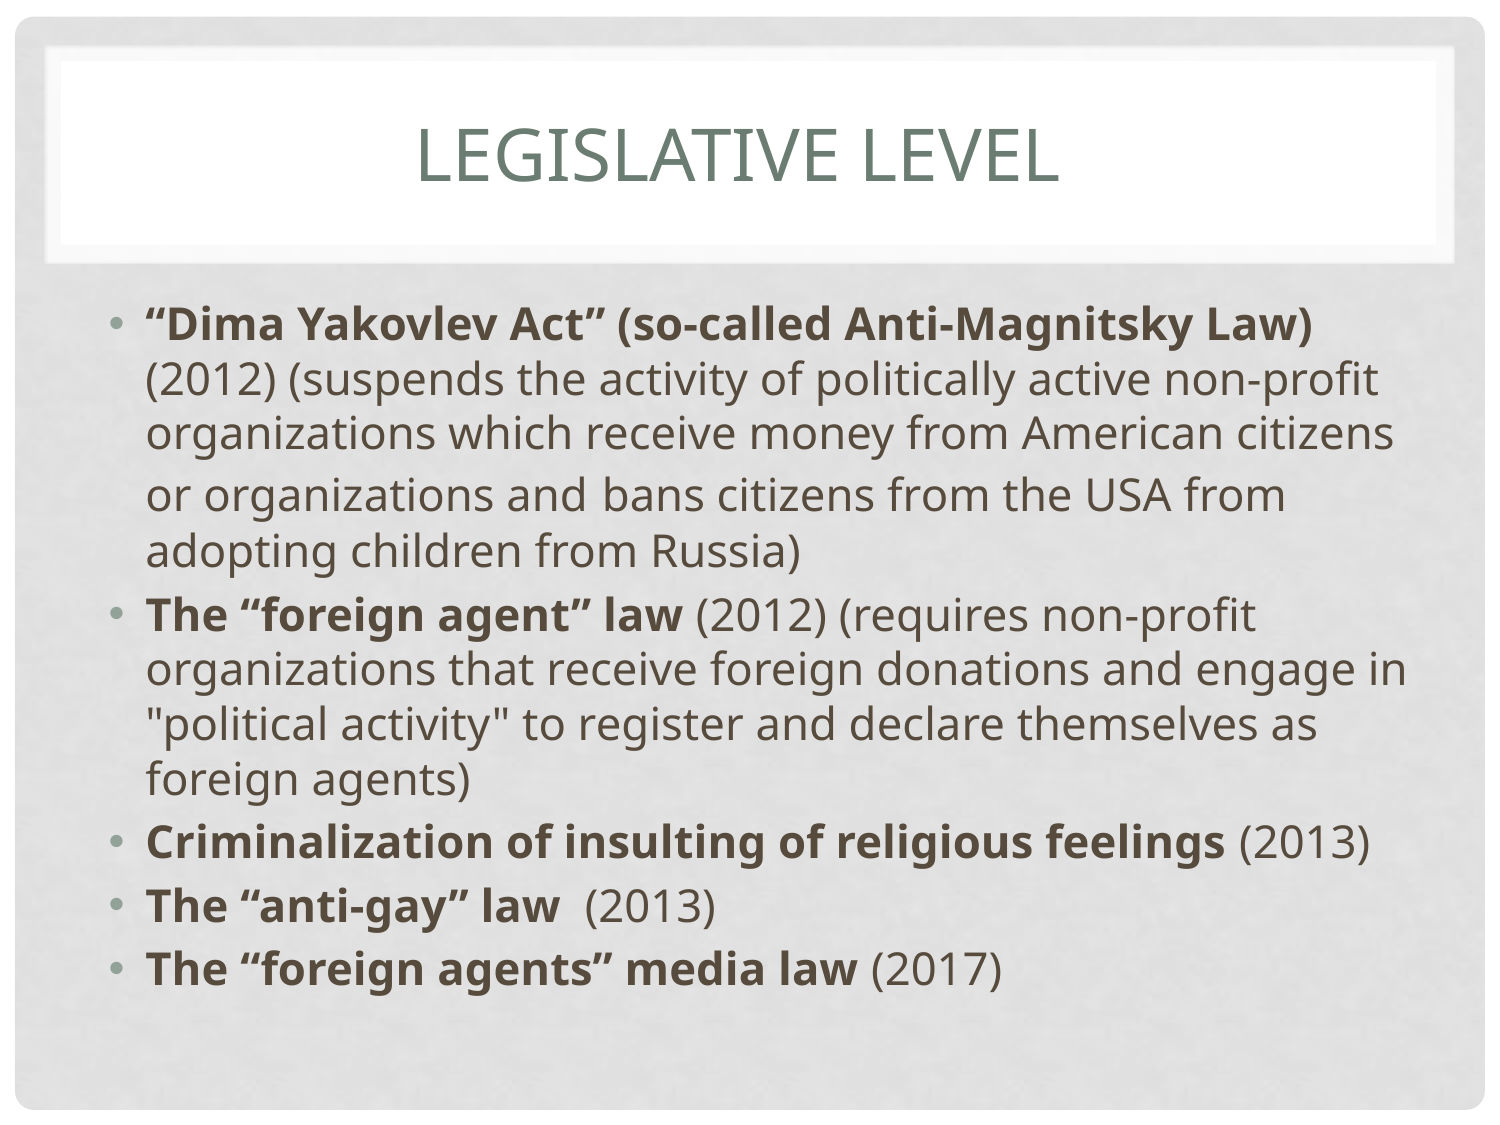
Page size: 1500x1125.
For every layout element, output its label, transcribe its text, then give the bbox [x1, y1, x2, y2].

list “Dima Yakovlev Act” (so-called Anti-Magnitsky Law) (2012) (suspends the activity of politically active non-profit organizations which receive money from American citizens or organizations and bans citizens from the USA from adopting children from Russia) The “foreign agent” law (2012) (requires non-profit organizations that receive foreign donations and engage in "political activity" to register and declare themselves as foreign agents) Criminalization of insulting of religious feelings (2013) The “anti-gay” law (2013) The “foreign agents” media law (2017) [75, 287, 1425, 1005]
title Legislative level [69, 66, 1425, 238]
